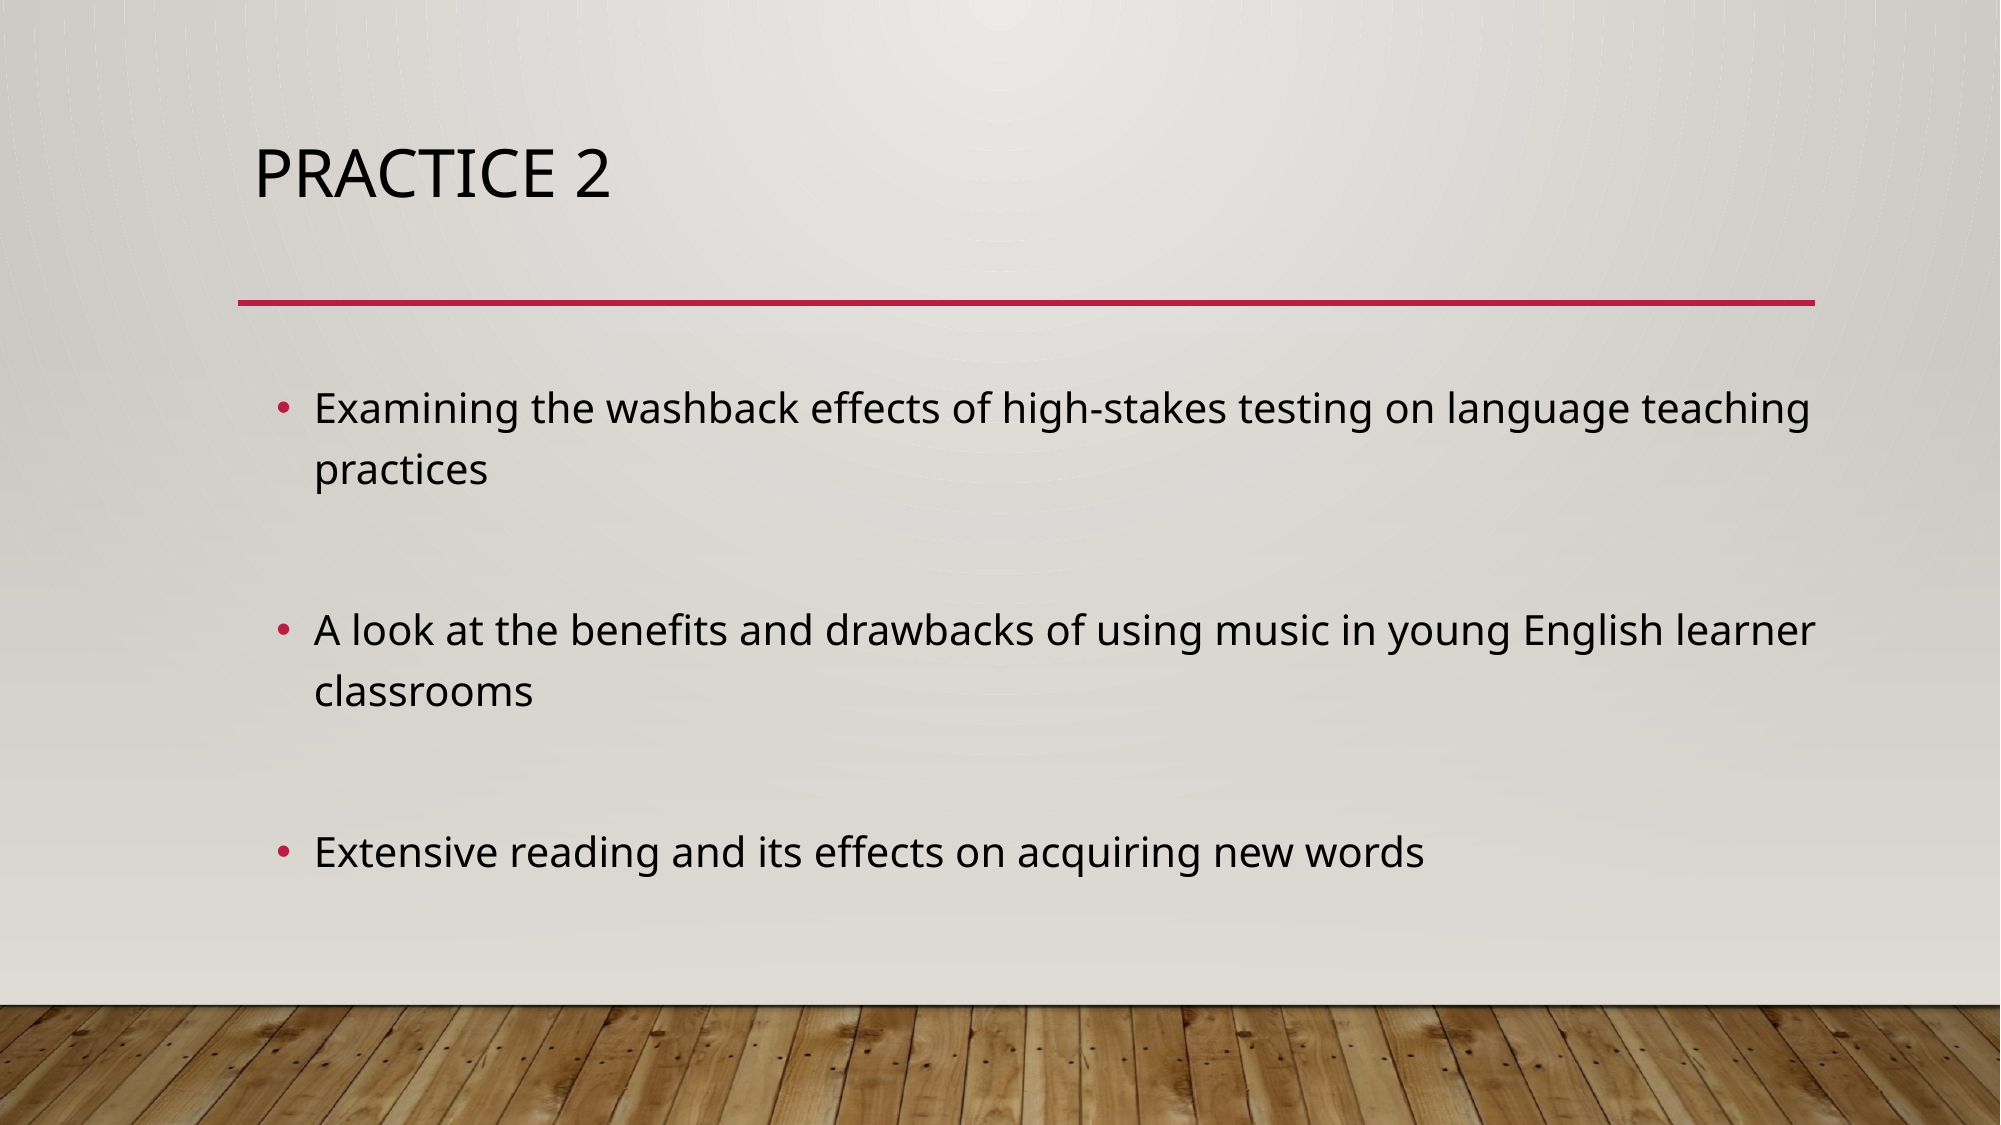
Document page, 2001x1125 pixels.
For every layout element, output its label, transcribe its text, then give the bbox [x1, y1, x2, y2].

picture [0, 1005, 2000, 1125]
title Practice 2 [238, 131, 1814, 305]
text_box Examining the washback effects of high-stakes testing on language teaching practices A look at the benefits and drawbacks of using music in young English learner classrooms Extensive reading and its effects on acquiring new words [261, 364, 1837, 931]
